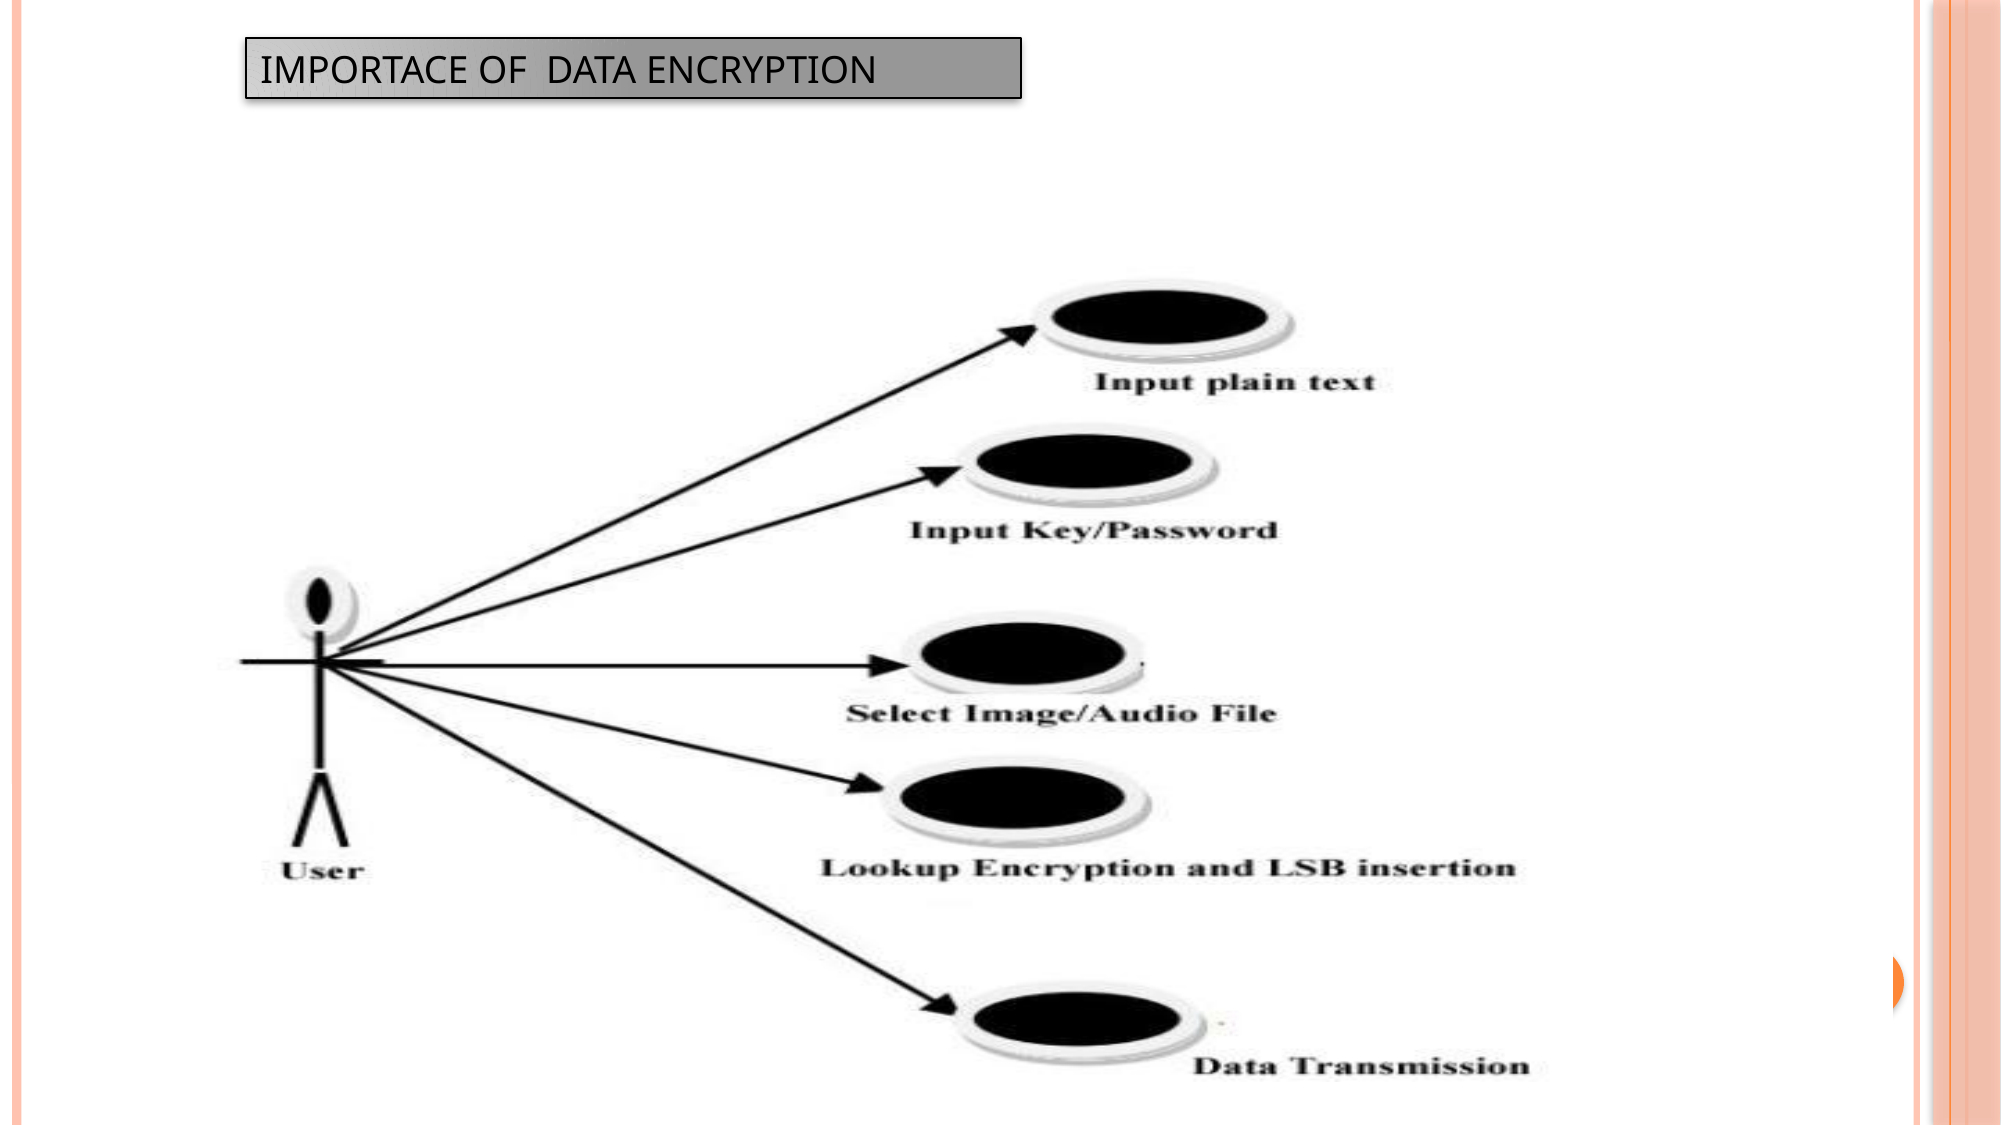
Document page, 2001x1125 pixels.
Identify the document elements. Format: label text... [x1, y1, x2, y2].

text_box IMPORTACE OF DATA ENCRYPTION [245, 37, 1022, 99]
picture [40, 203, 1894, 1083]
